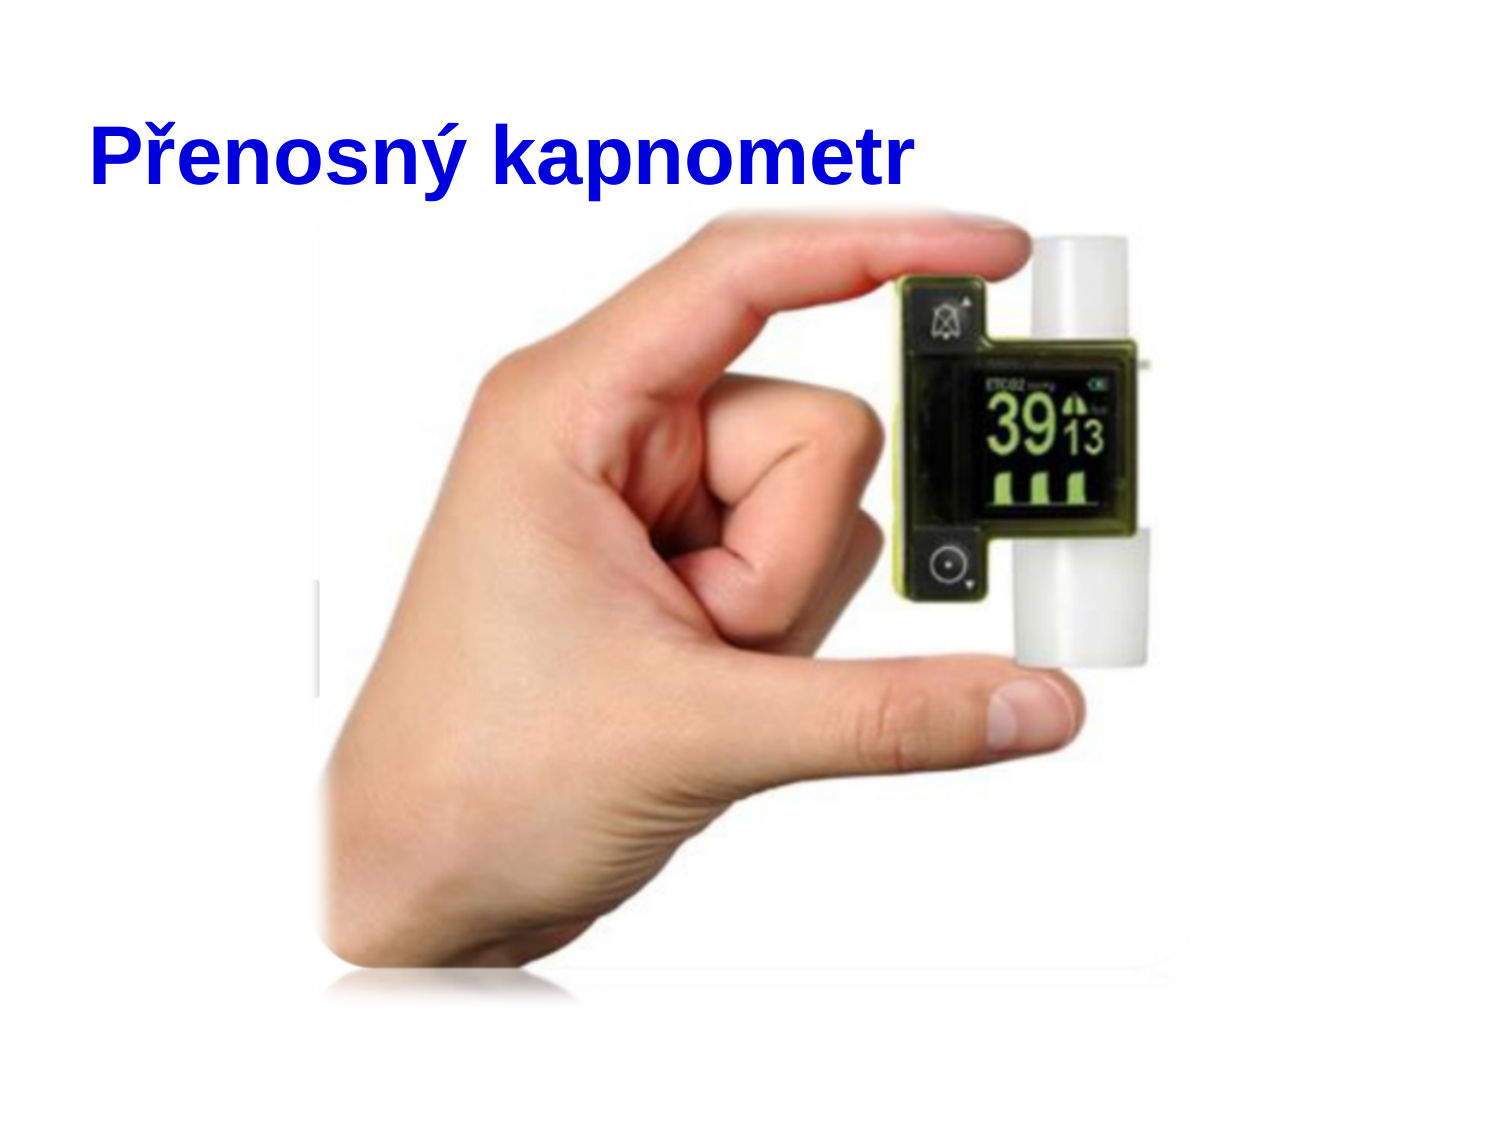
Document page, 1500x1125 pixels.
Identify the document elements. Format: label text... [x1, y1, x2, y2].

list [309, 199, 1191, 1011]
title Přenosný kapnometr [88, 118, 1412, 193]
